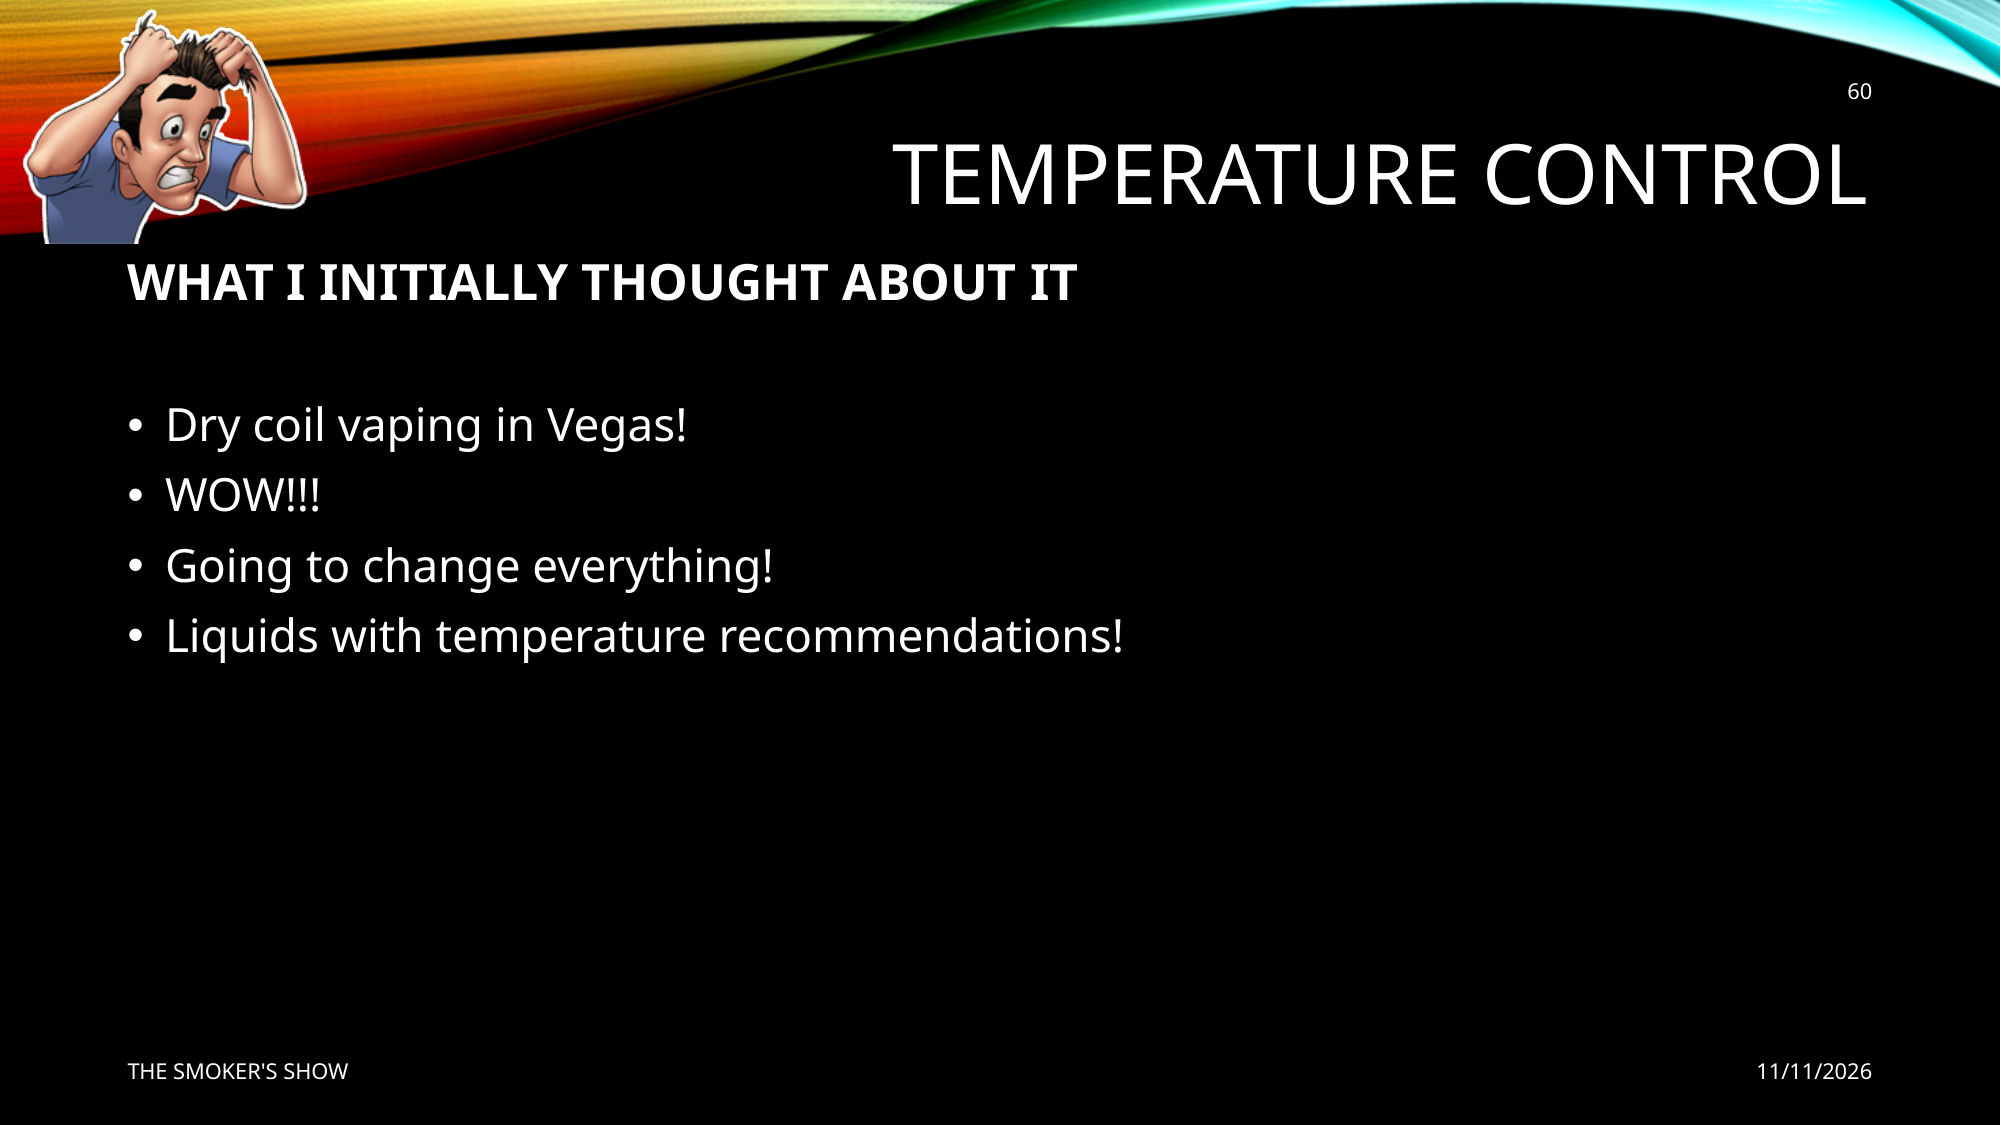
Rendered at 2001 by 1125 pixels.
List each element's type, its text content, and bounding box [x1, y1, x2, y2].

picture [0, 0, 2000, 245]
list WHAT I INITIALLY THOUGHT ABOUT IT Dry coil vaping in Vegas! WOW!!! Going to change everything! Liquids with temperature recommendations! [112, 249, 1888, 813]
slide_number 60 [1437, 62, 1888, 123]
title Temperature control [470, 71, 1884, 249]
footer THE SMOKER'S SHOW [112, 1042, 1388, 1103]
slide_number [1410, 1042, 1888, 1103]
